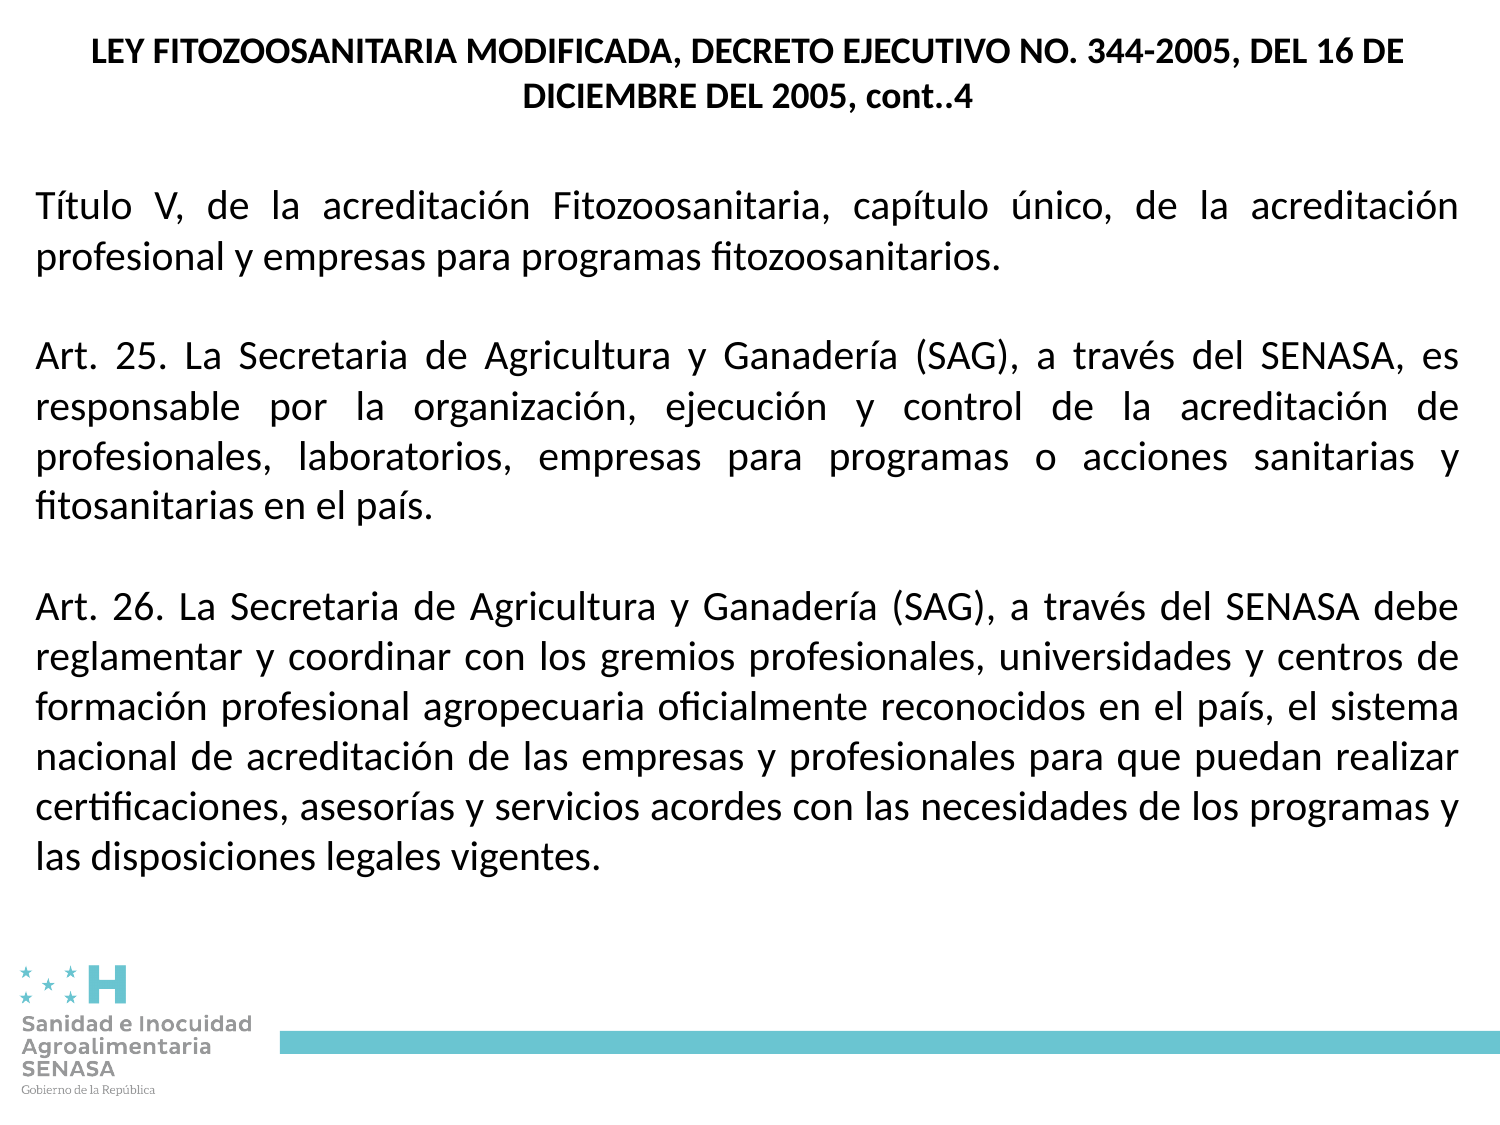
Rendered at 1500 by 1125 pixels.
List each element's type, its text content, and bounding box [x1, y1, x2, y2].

text_box Título V, de la acreditación Fitozoosanitaria, capítulo único, de la acreditación profesional y empresas para programas fitozoosanitarios. Art. 25. La Secretaria de Agricultura y Ganadería (SAG), a través del SENASA, es responsable por la organización, ejecución y control de la acreditación de profesionales, laboratorios, empresas para programas o acciones sanitarias y fitosanitarias en el país. Art. 26. La Secretaria de Agricultura y Ganadería (SAG), a través del SENASA debe reglamentar y coordinar con los gremios profesionales, universidades y centros de formación profesional agropecuaria oficialmente reconocidos en el país, el sistema nacional de acreditación de las empresas y profesionales para que puedan realizar certificaciones, asesorías y servicios acordes con las necesidades de los programas y las disposiciones legales vigentes. [20, 170, 1476, 886]
picture [19, 965, 251, 1097]
text_box LEY FITOZOOSANITARIA MODIFICADA, DECRETO EJECUTIVO NO. 344-2005, DEL 16 DE DICIEMBRE DEL 2005, cont..4 [60, 18, 1436, 123]
text_box [279, 1030, 1500, 1055]
